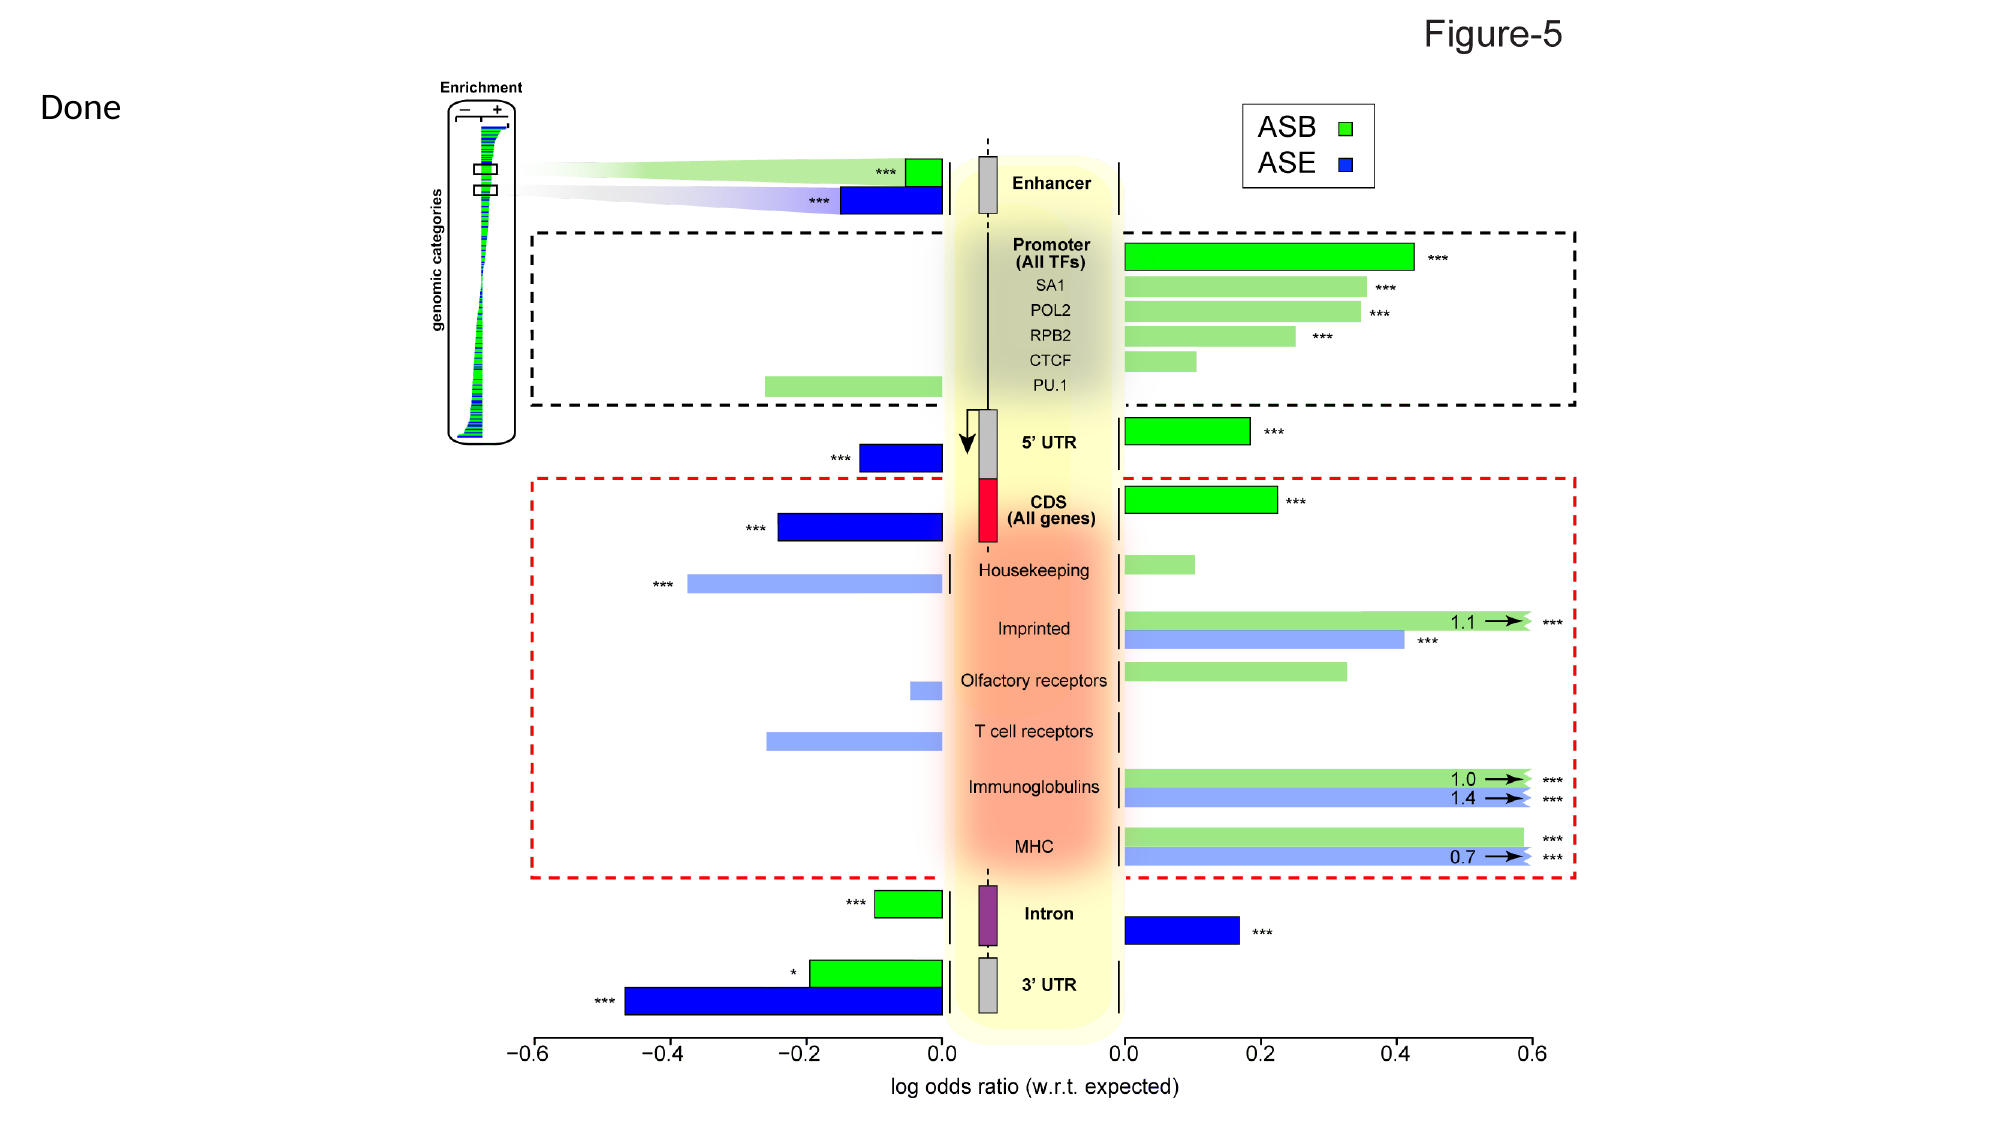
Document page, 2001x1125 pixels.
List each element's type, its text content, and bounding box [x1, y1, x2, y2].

text_box Done [25, 74, 137, 135]
picture [383, 0, 1625, 1101]
